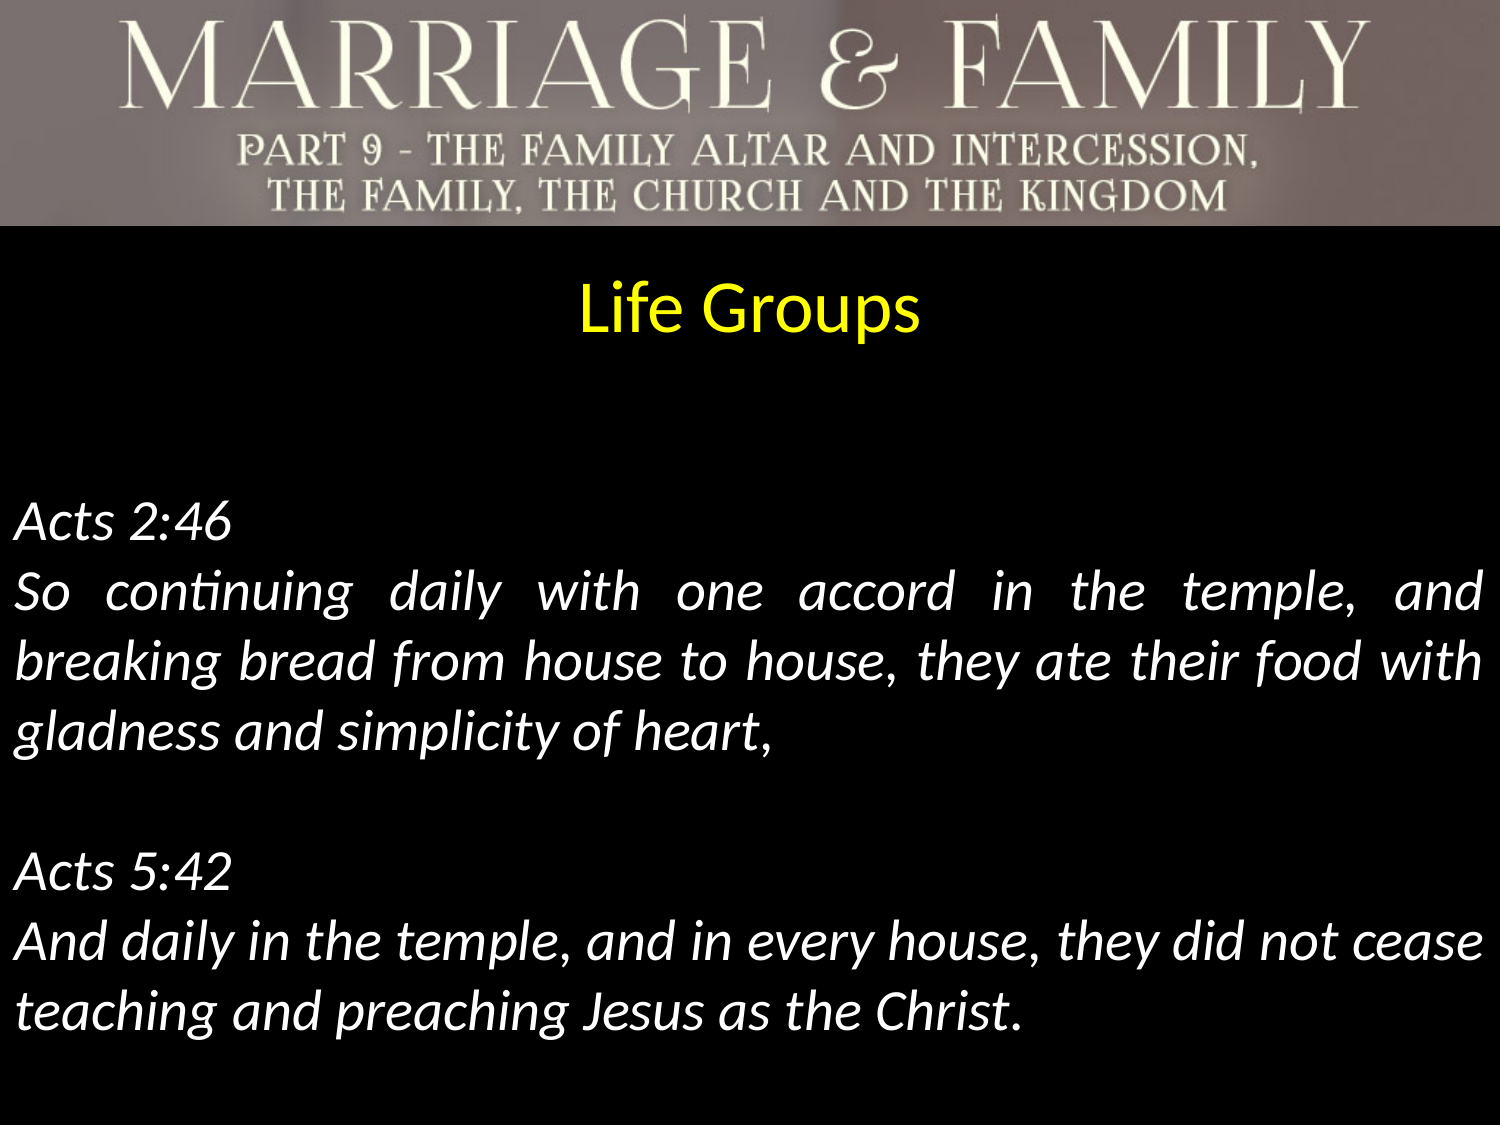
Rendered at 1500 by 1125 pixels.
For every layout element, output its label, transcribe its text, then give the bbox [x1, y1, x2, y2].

text_box Life Groups [0, 249, 1500, 355]
picture [0, 0, 1500, 226]
text_box Acts 2:46 So continuing daily with one accord in the temple, and breaking bread from house to house, they ate their food with gladness and simplicity of heart, Acts 5:42 And daily in the temple, and in every house, they did not cease teaching and preaching Jesus as the Christ. [0, 474, 1500, 1050]
